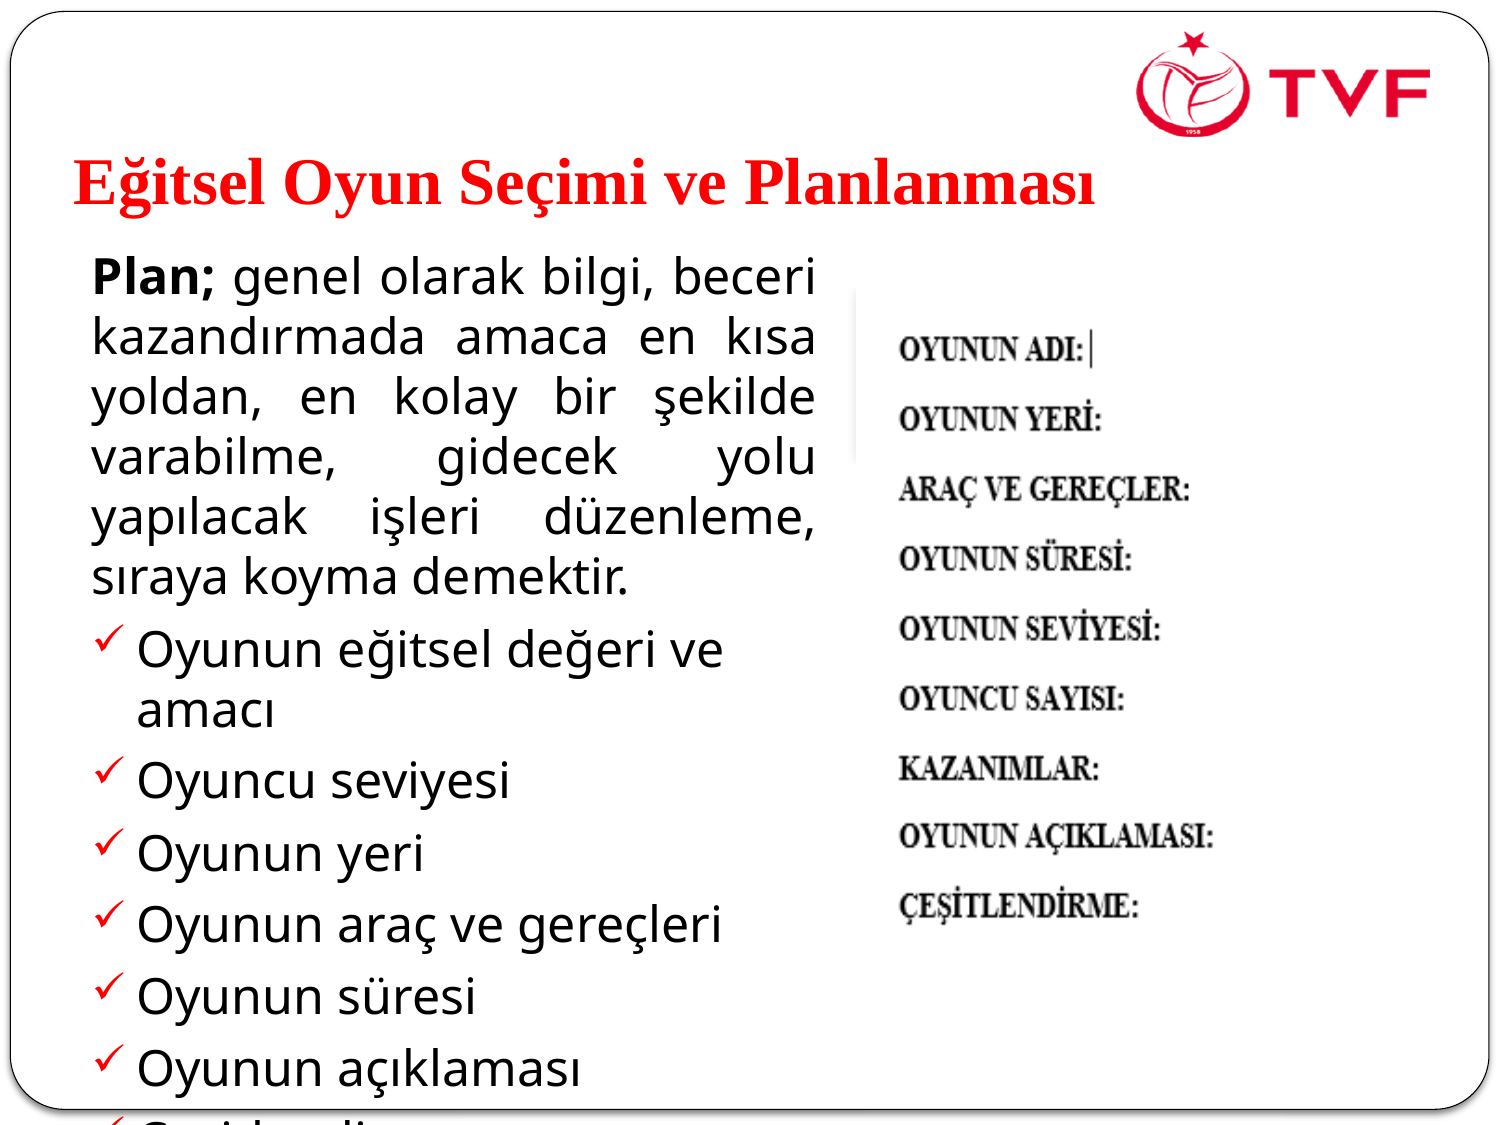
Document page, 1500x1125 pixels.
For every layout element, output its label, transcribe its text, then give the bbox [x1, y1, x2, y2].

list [876, 294, 1448, 988]
picture [1136, 31, 1430, 137]
title Eğitsel Oyun Seçimi ve Planlanması [58, 44, 1426, 233]
list Plan; genel olarak bilgi, beceri kazandırmada amaca en kısa yoldan, en kolay bir şekilde varabilme, gidecek yolu yapılacak işleri düzenleme, sıraya koyma demektir. Oyunun eğitsel değeri ve amacı Oyuncu seviyesi Oyunun yeri Oyunun araç ve gereçleri Oyunun süresi Oyunun açıklaması Çeşitlendirme [76, 237, 833, 988]
